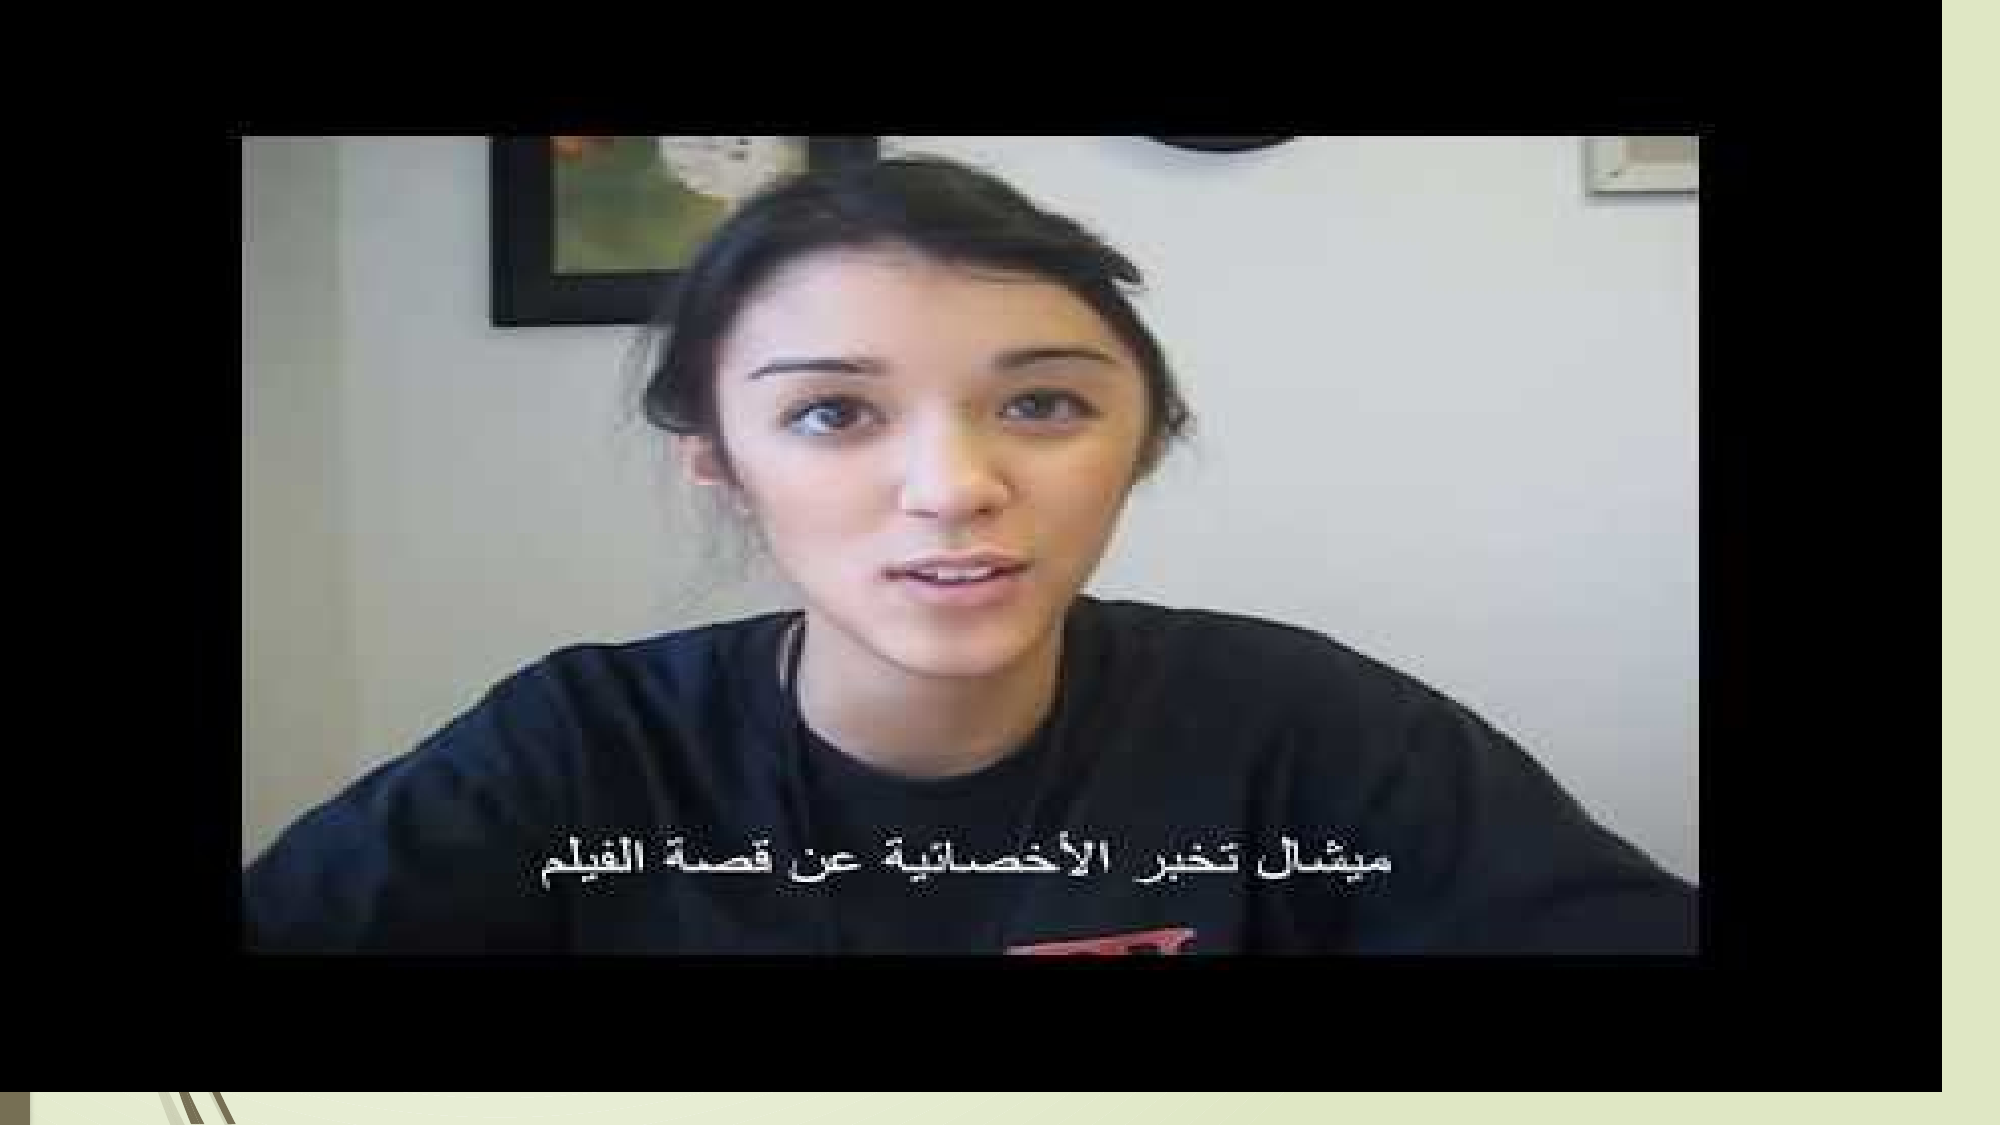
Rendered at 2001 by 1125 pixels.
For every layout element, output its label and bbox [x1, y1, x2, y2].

text_box [0, 0, 1943, 1093]
